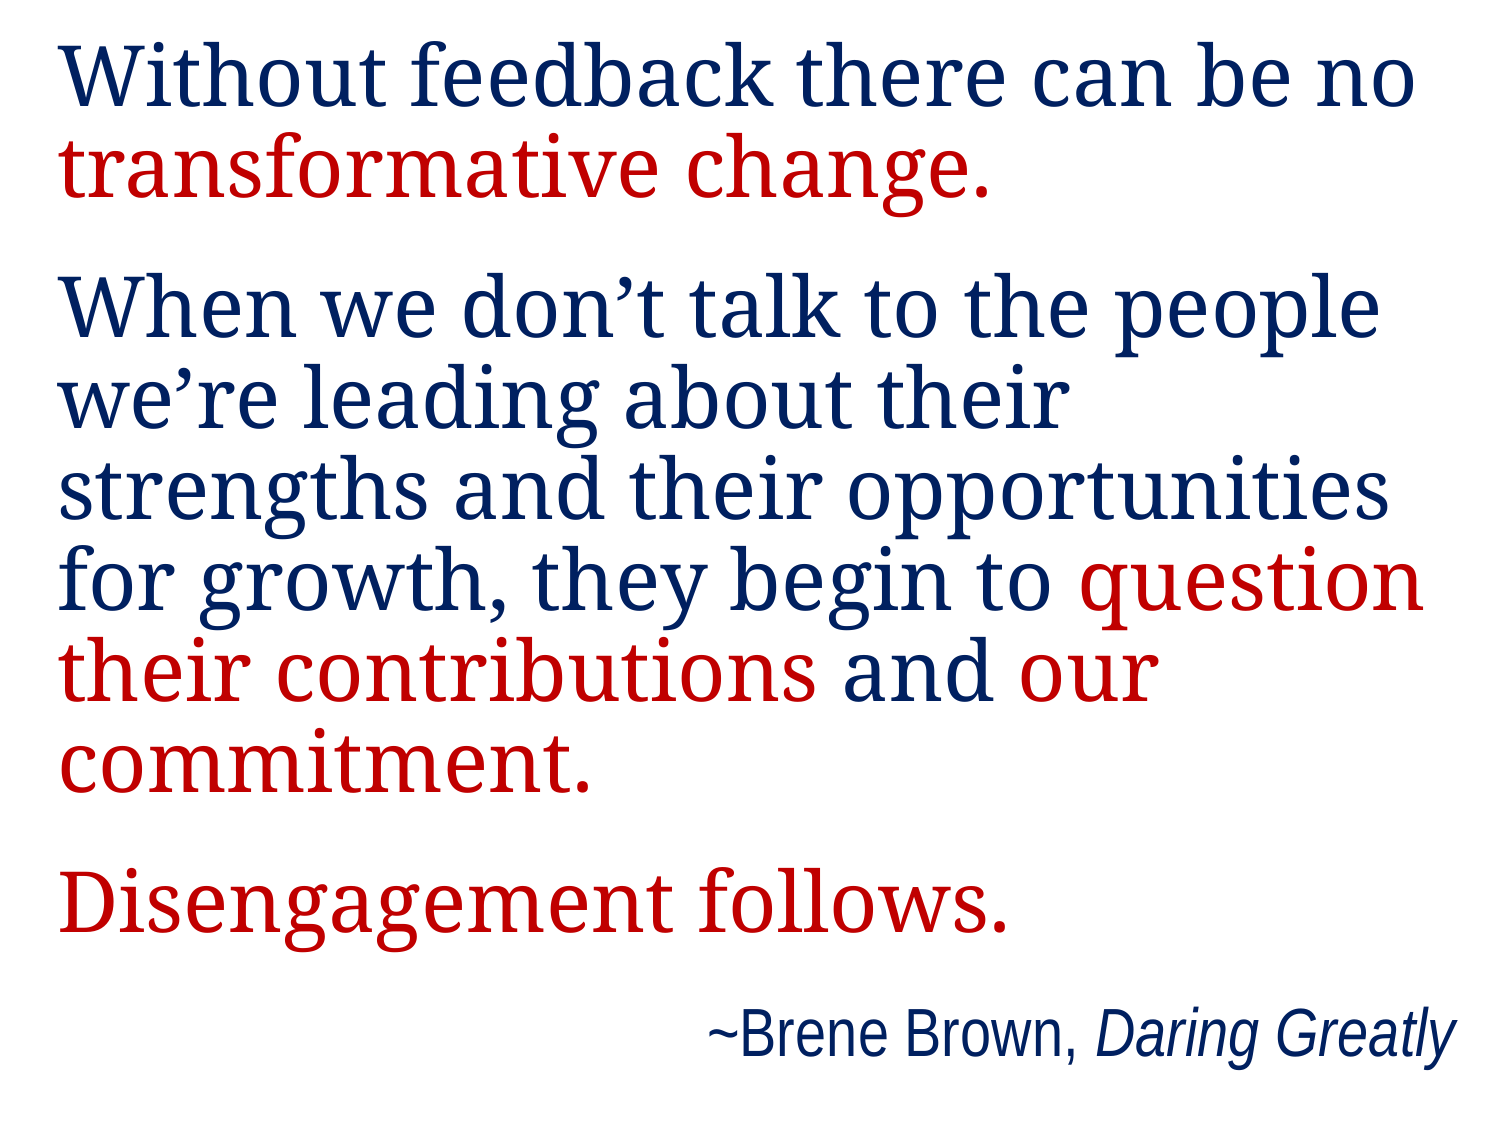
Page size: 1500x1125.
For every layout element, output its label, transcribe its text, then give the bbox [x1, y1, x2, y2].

list Without feedback there can be no transformative change. When we don’t talk to the people we’re leading about their strengths and their opportunities for growth, they begin to question their contributions and our commitment. Disengagement follows. ~Brene Brown, Daring Greatly [42, 25, 1472, 1088]
